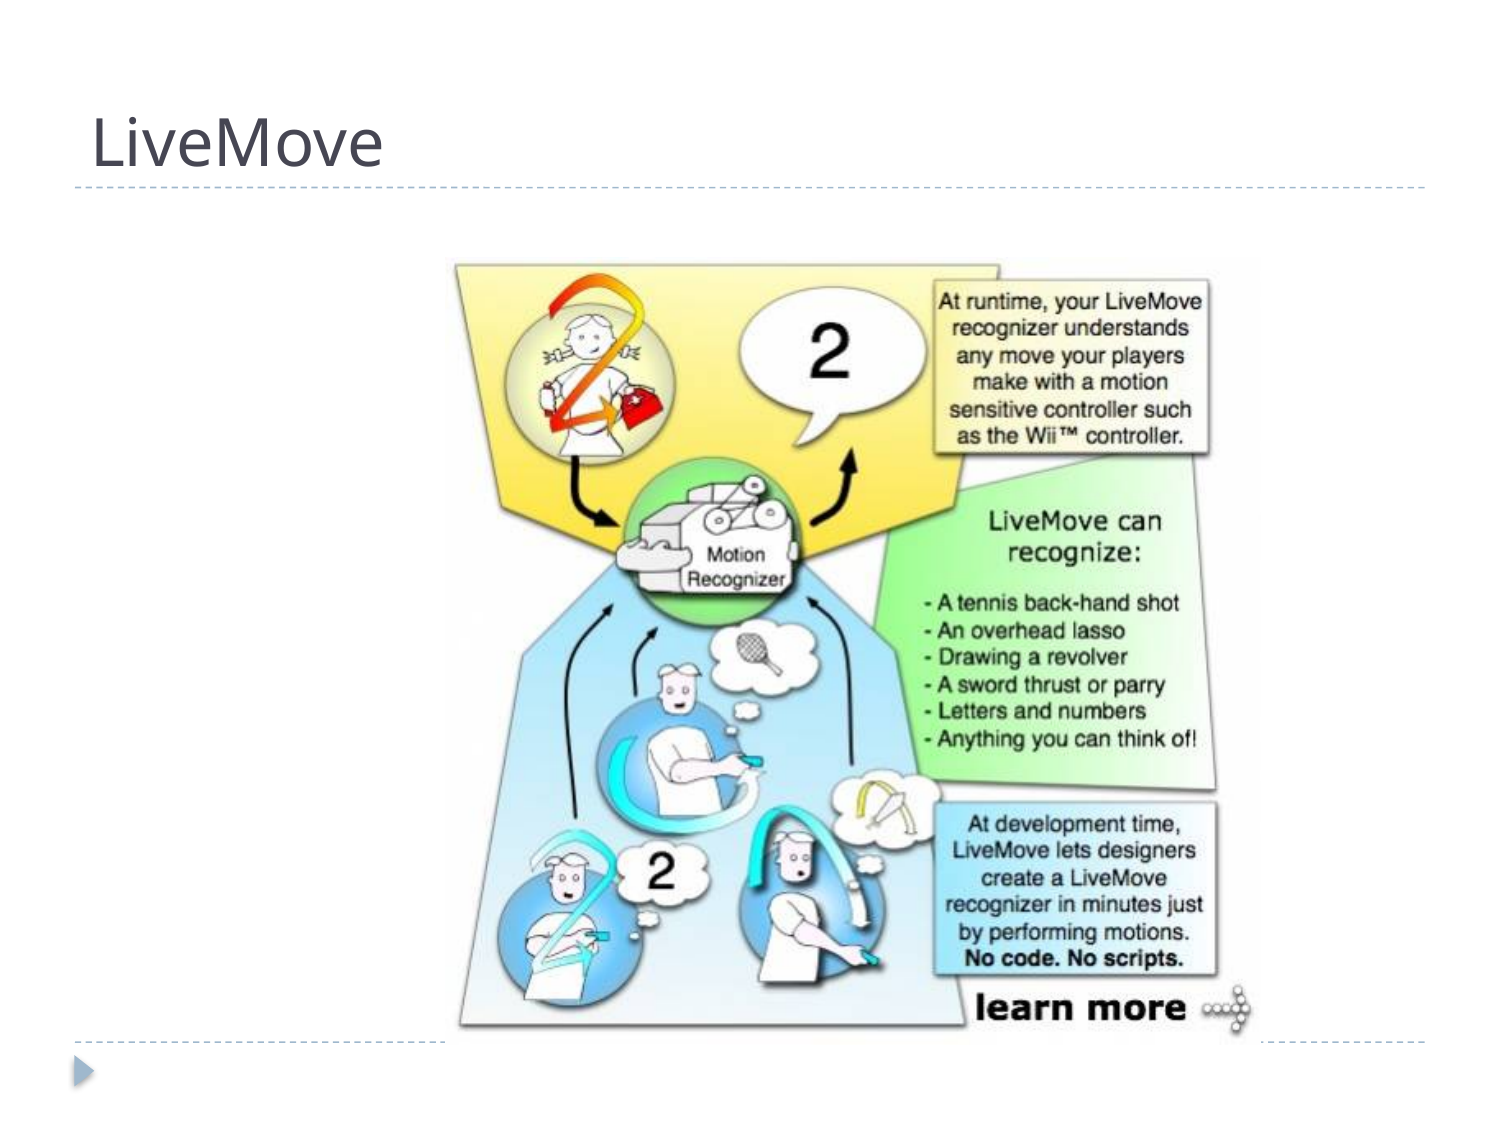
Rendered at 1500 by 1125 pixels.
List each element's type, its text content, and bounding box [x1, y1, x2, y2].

title LiveMove [74, 24, 1426, 188]
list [445, 257, 1261, 1045]
